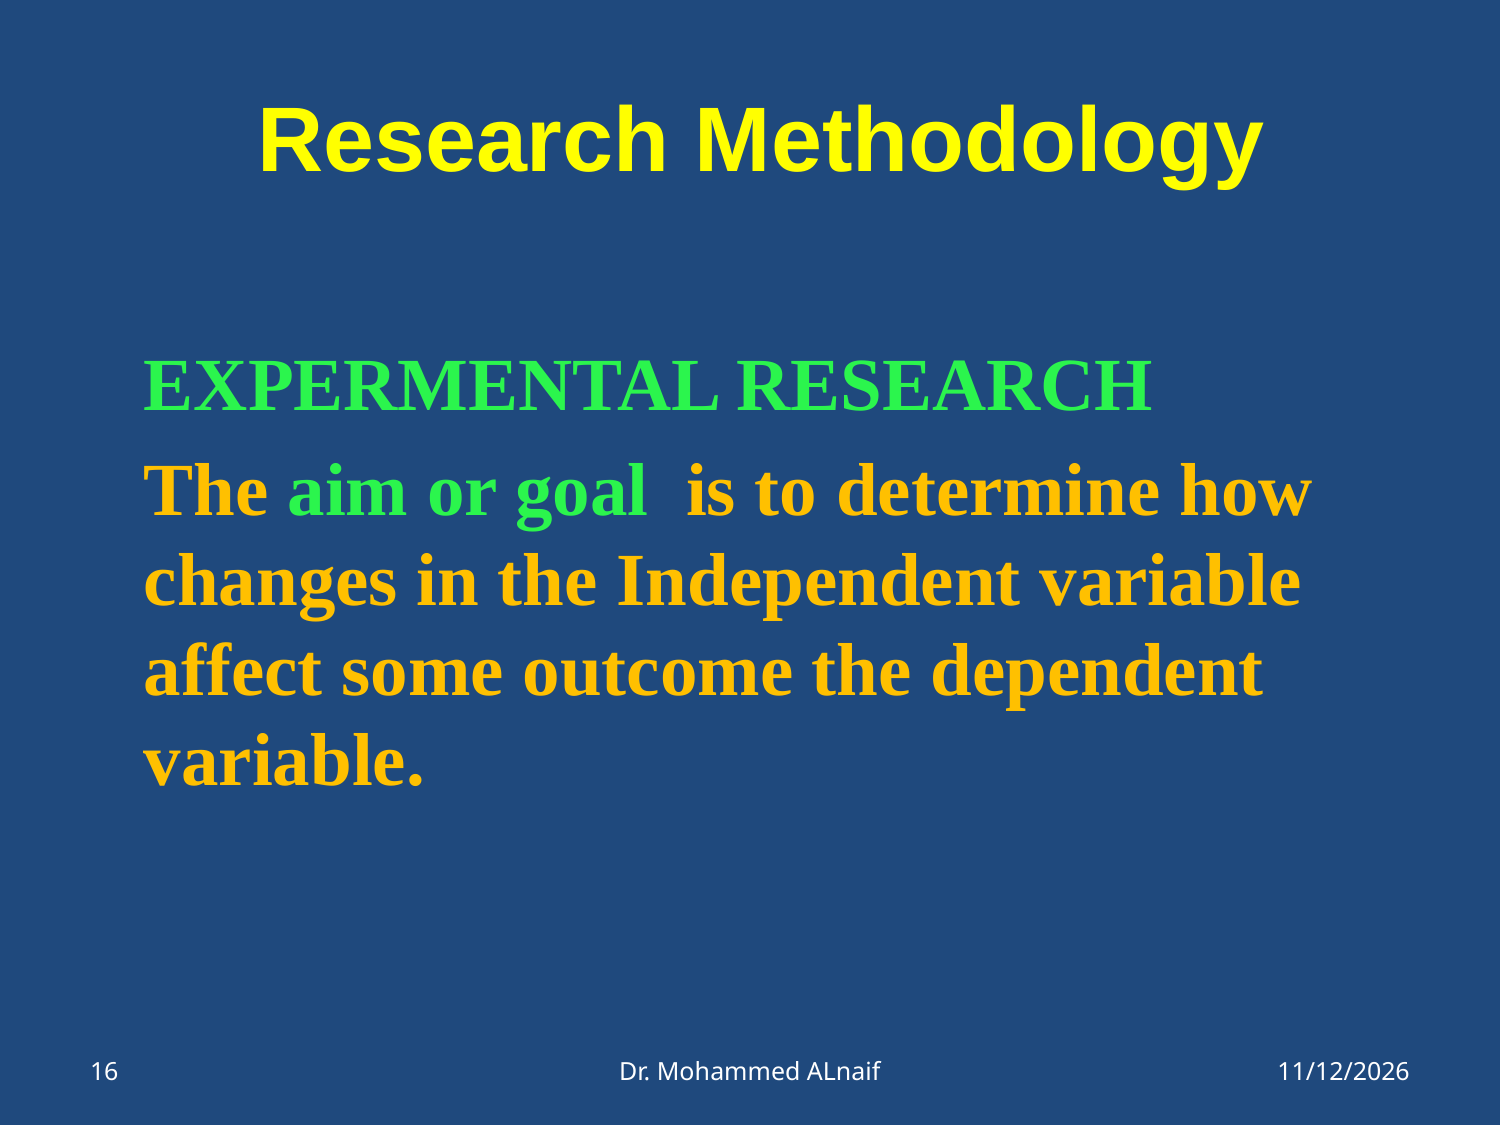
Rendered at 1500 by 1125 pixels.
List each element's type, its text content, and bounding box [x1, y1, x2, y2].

title Research Methodology [199, 35, 1325, 235]
subtitle EXPERMENTAL RESEARCH The aim or goal is to determine how changes in the Independent variable affect some outcome the dependent variable. [128, 328, 1430, 950]
slide_number 16 [75, 1042, 425, 1103]
footer Dr. Mohammed ALnaif [512, 1042, 988, 1103]
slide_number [1074, 1042, 1425, 1103]
